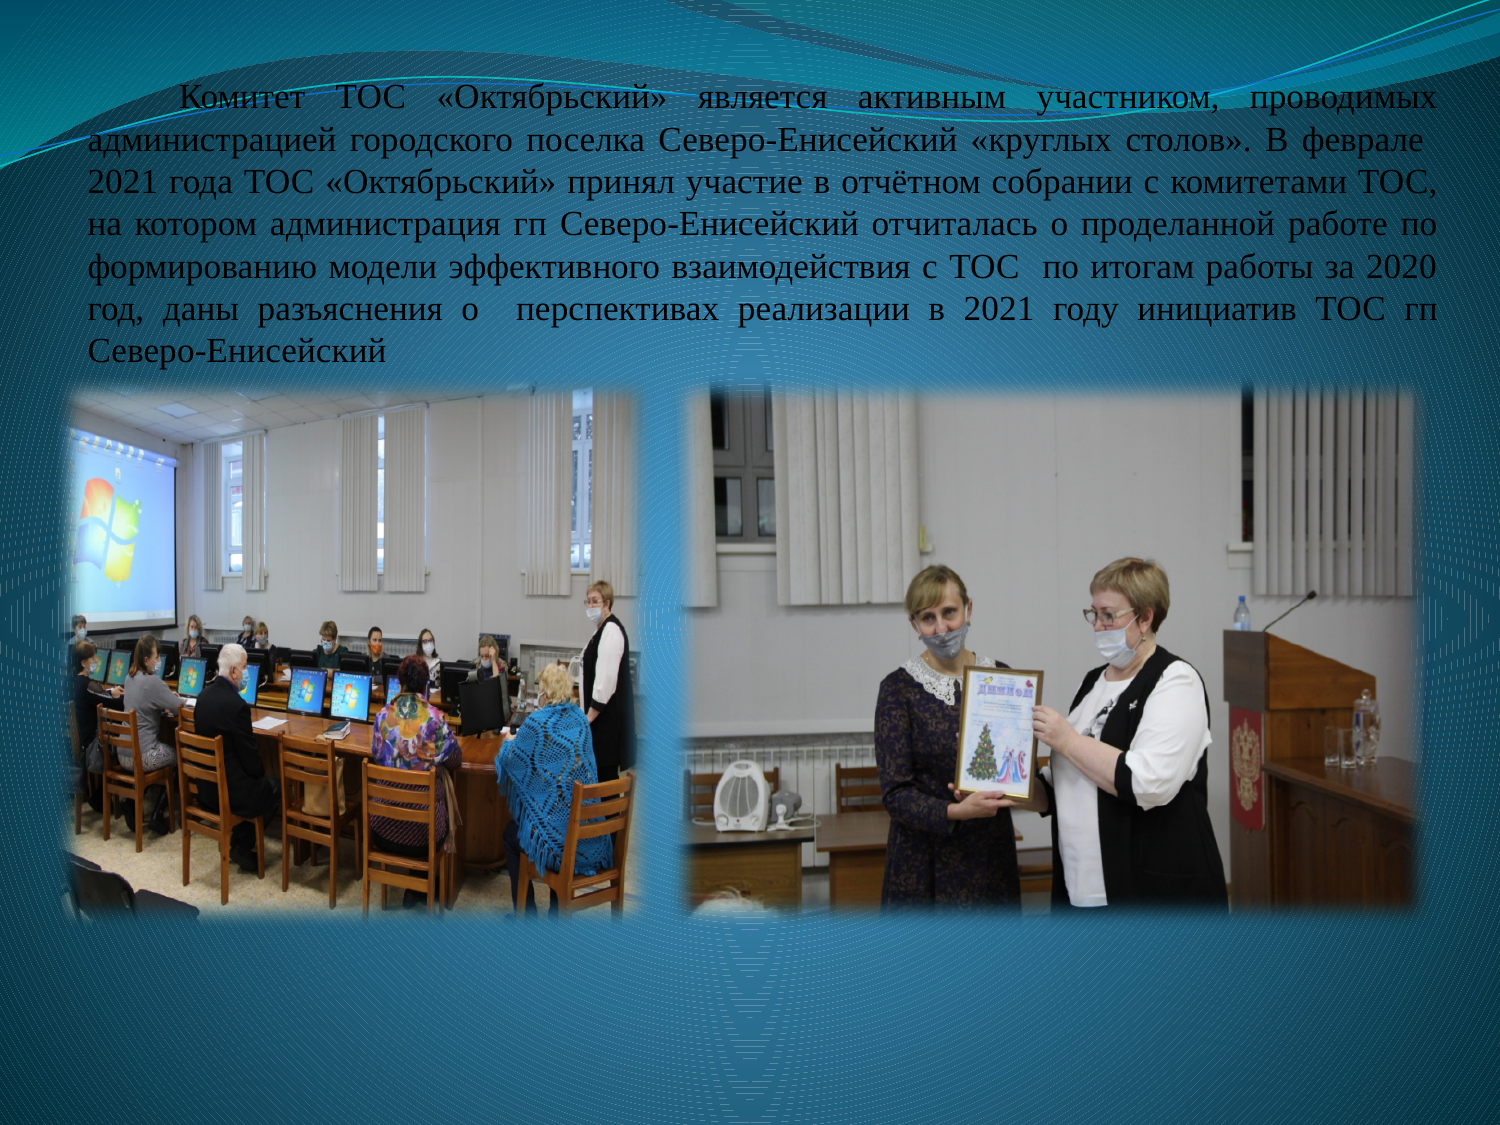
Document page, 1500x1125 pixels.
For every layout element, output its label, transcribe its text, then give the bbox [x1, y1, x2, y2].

subtitle Комитет ТОС «Октябрьский» является активным участником, проводимых администрацией городского поселка Северо-Енисейский «круглых столов». В феврале 2021 года ТОС «Октябрьский» принял участие в отчётном собрании с комитетами ТОС, на котором администрация гп Северо-Енисейский отчиталась о проделанной работе по формированию модели эффективного взаимодействия с ТОС по итогам работы за 2020 год, даны разъяснения о перспективах реализации в 2021 году инициатив ТОС гп Северо-Енисейский [87, 66, 1447, 386]
picture [667, 373, 1436, 929]
picture [52, 373, 656, 929]
